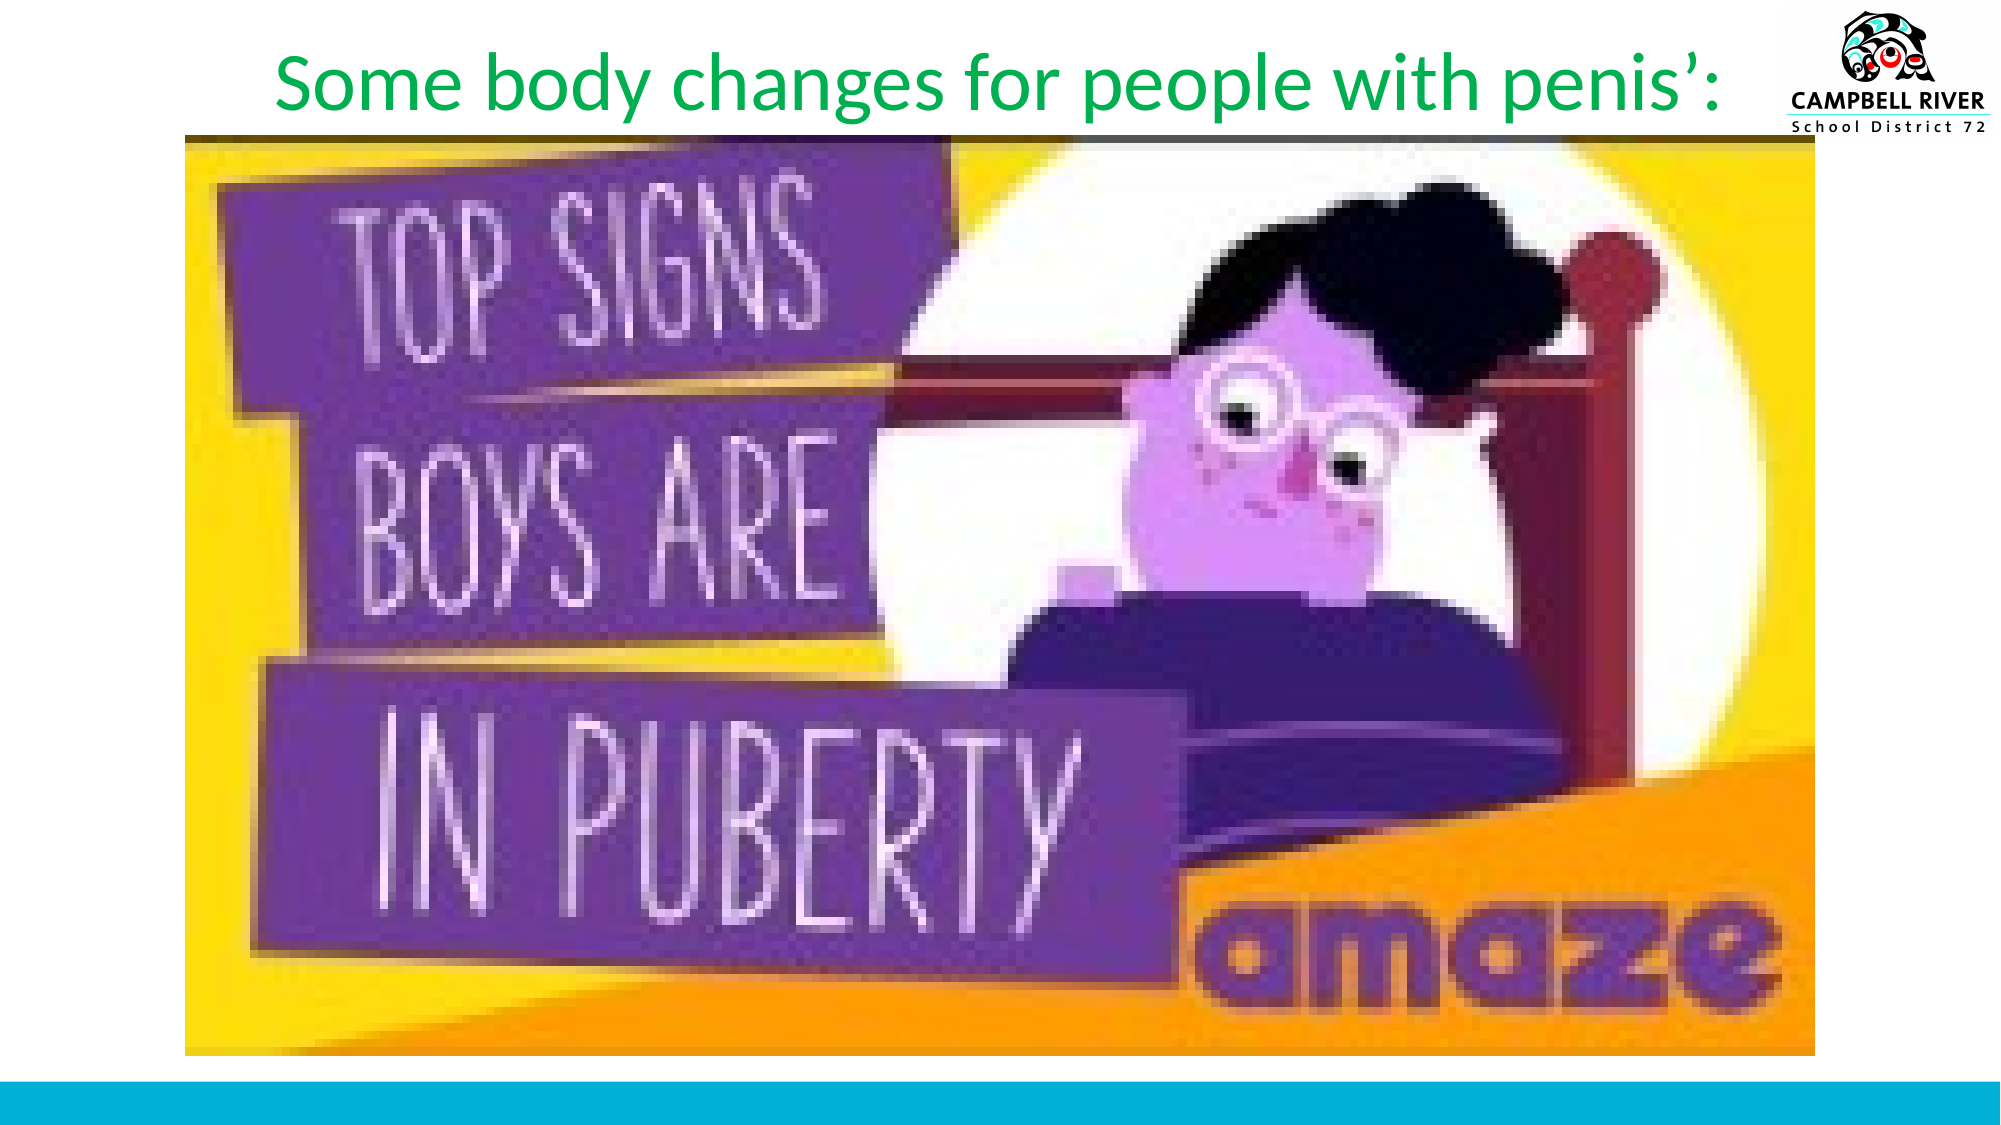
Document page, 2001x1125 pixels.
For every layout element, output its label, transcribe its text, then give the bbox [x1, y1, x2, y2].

picture [1781, 5, 1996, 138]
title Some body changes for people with penis’: [137, 18, 1863, 135]
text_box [184, 134, 1816, 1056]
